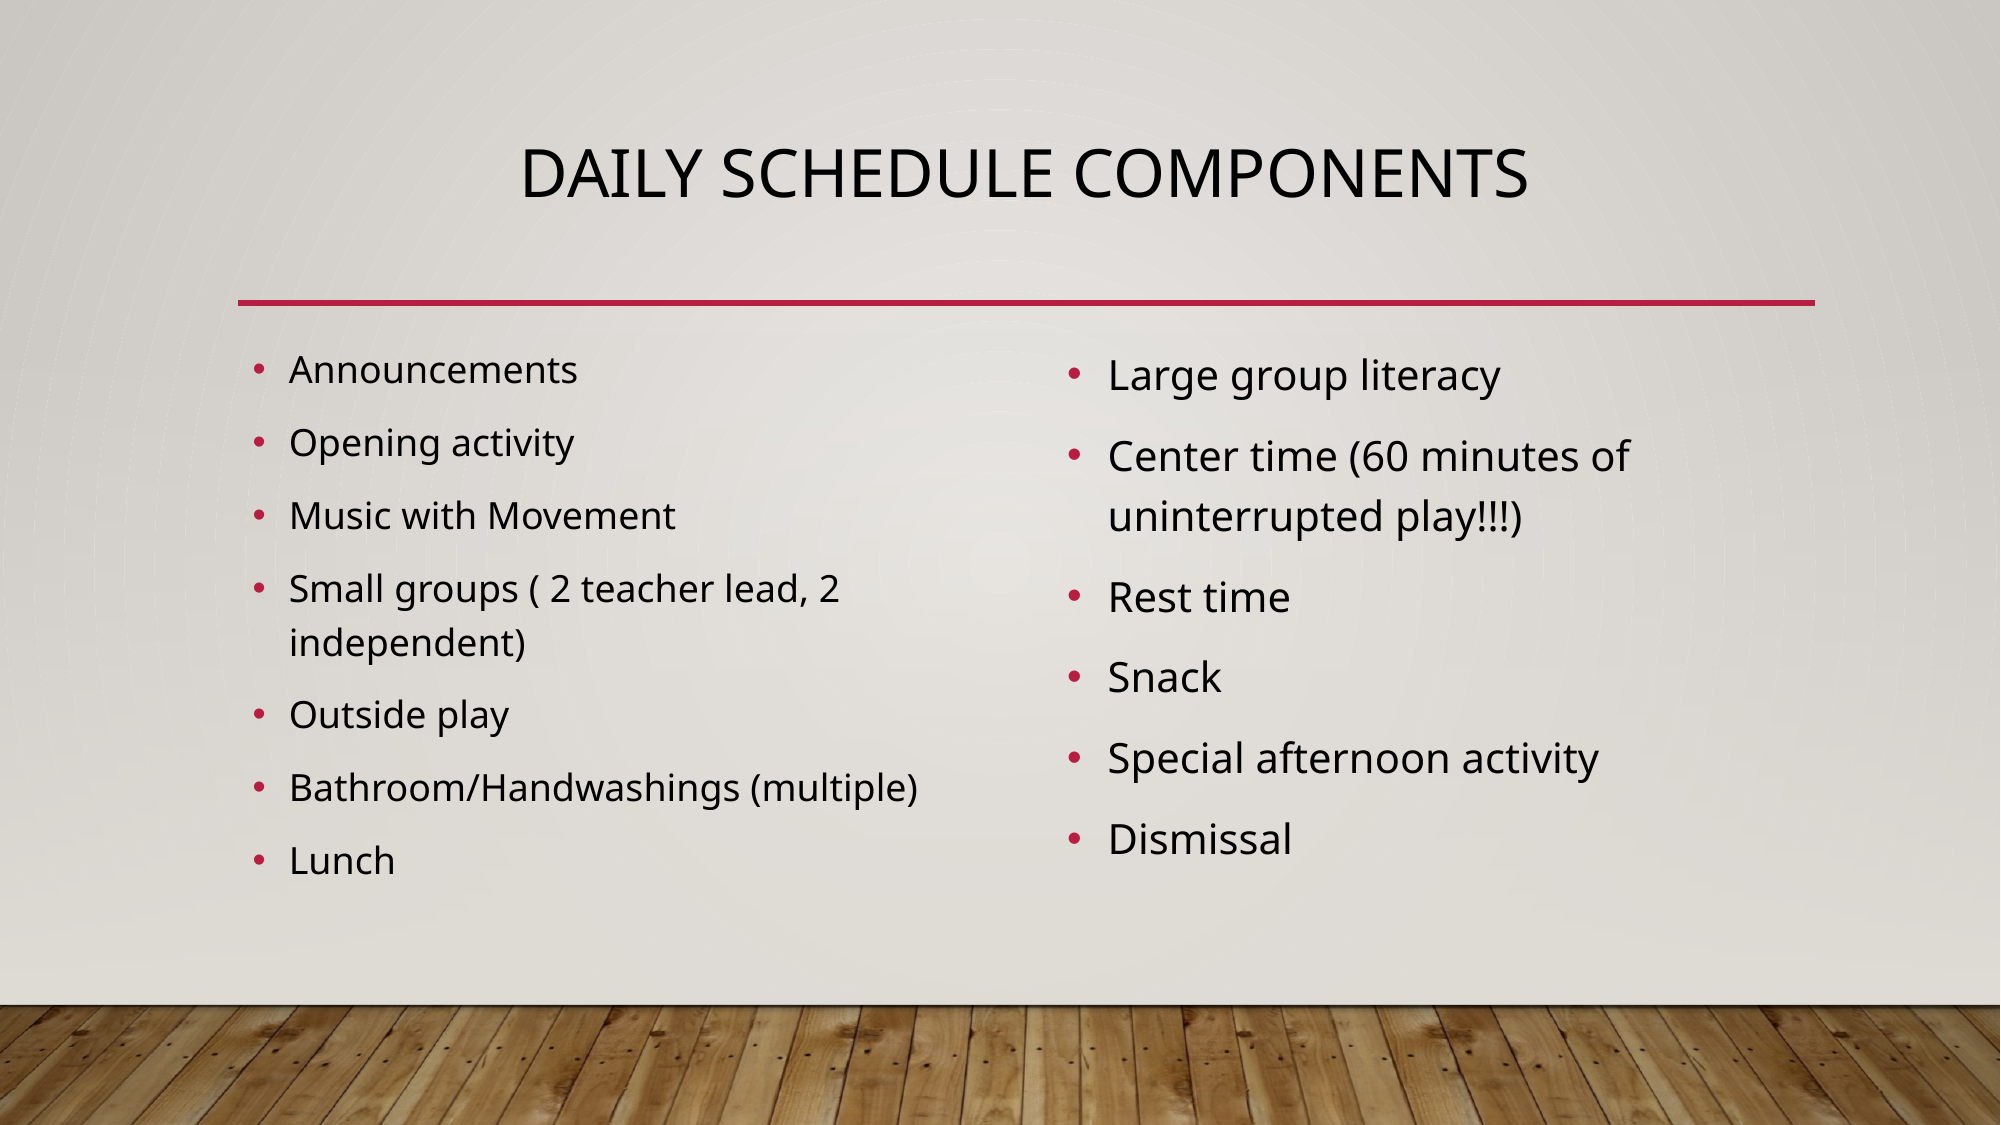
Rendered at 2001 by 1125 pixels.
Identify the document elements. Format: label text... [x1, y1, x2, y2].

picture [0, 1005, 2000, 1125]
list Large group literacy Center time (60 minutes of uninterrupted play!!!) Rest time Snack Special afternoon activity Dismissal [1052, 330, 1815, 896]
title Daily Schedule Components [237, 132, 1814, 306]
list Announcements Opening activity Music with Movement Small groups ( 2 teacher lead, 2 independent) Outside play Bathroom/Handwashings (multiple) Lunch [237, 329, 1000, 896]
